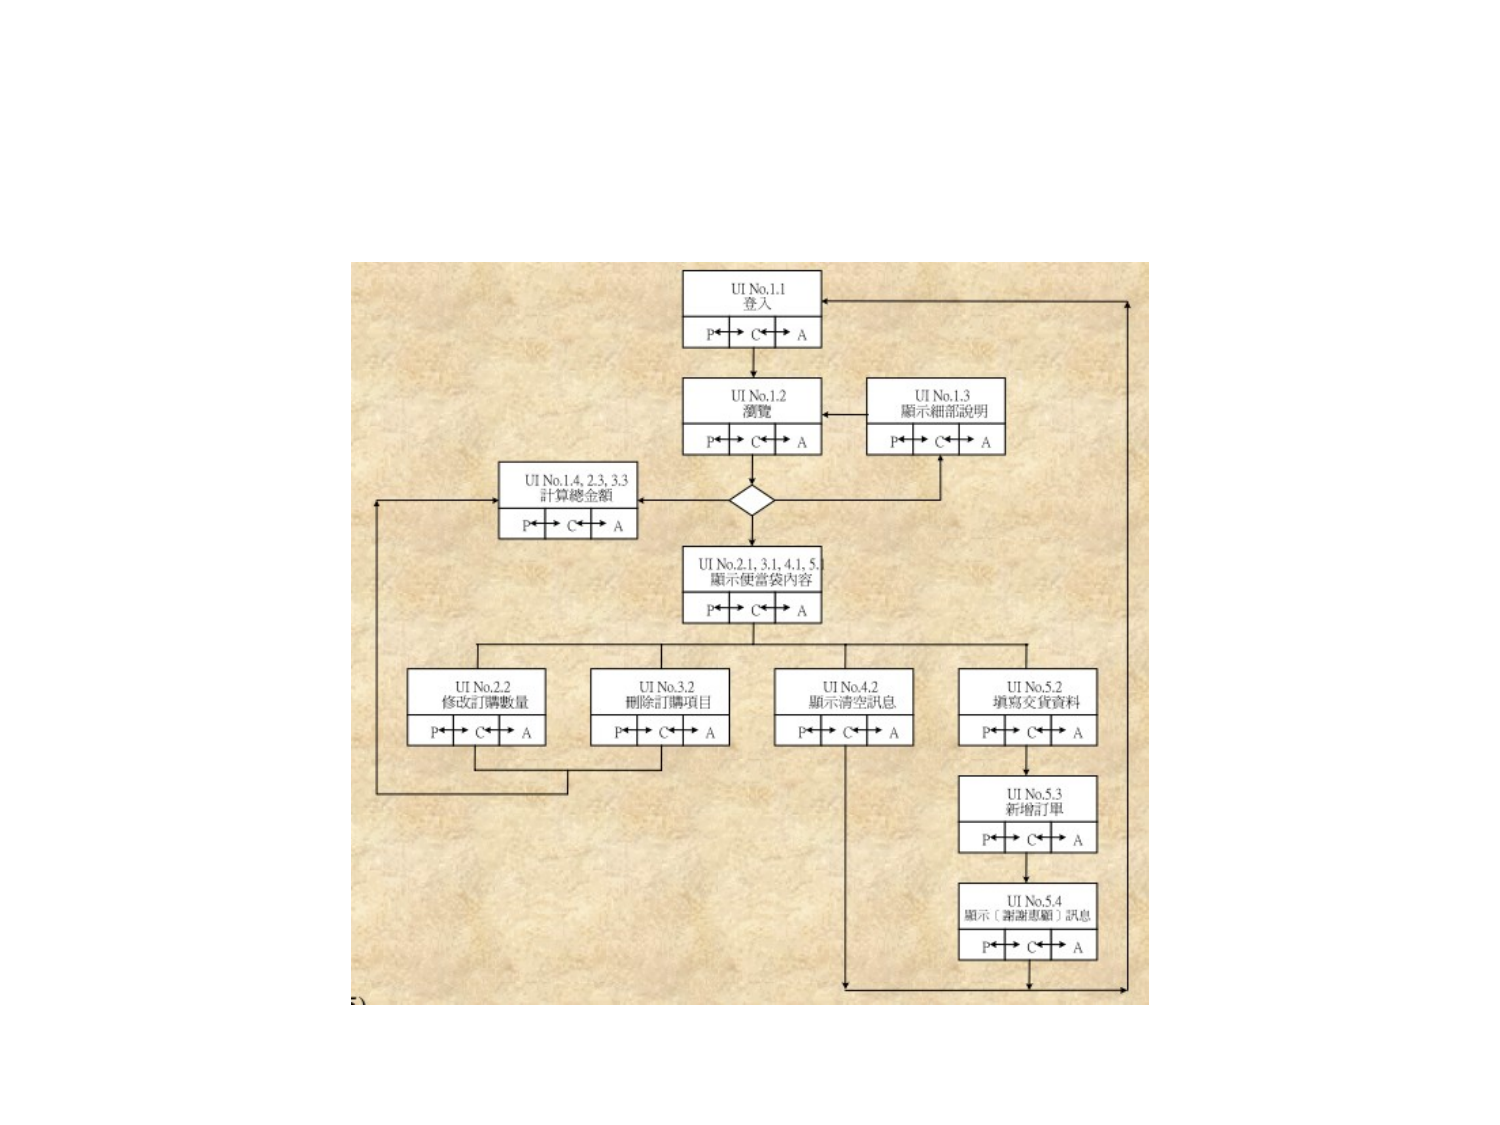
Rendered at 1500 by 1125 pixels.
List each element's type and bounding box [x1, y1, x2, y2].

list [351, 262, 1149, 1006]
